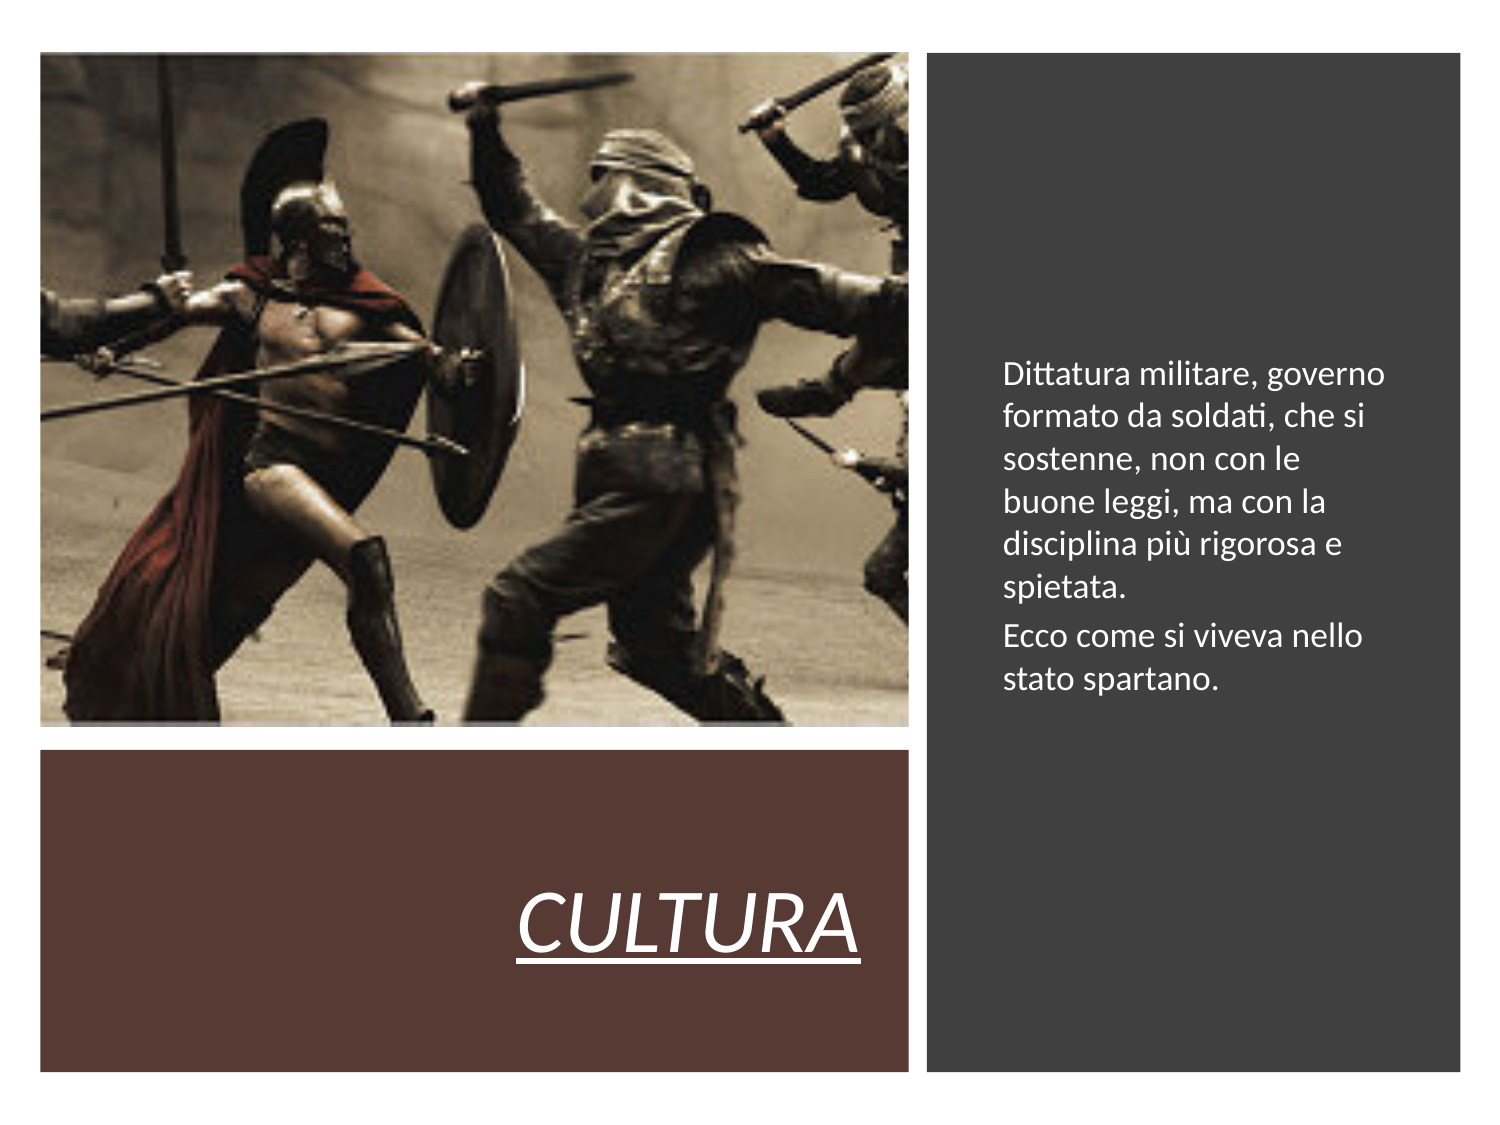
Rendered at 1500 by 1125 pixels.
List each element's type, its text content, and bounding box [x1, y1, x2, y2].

text_box [38, 748, 911, 1074]
list Dittatura militare, governo formato da soldati, che si sostenne, non con le buone leggi, ma con la disciplina più rigorosa e spietata. Ecco come si viveva nello stato spartano. [987, 150, 1410, 947]
picture [40, 52, 909, 727]
text_box [925, 51, 1462, 1074]
title CULTURA [64, 782, 876, 1049]
